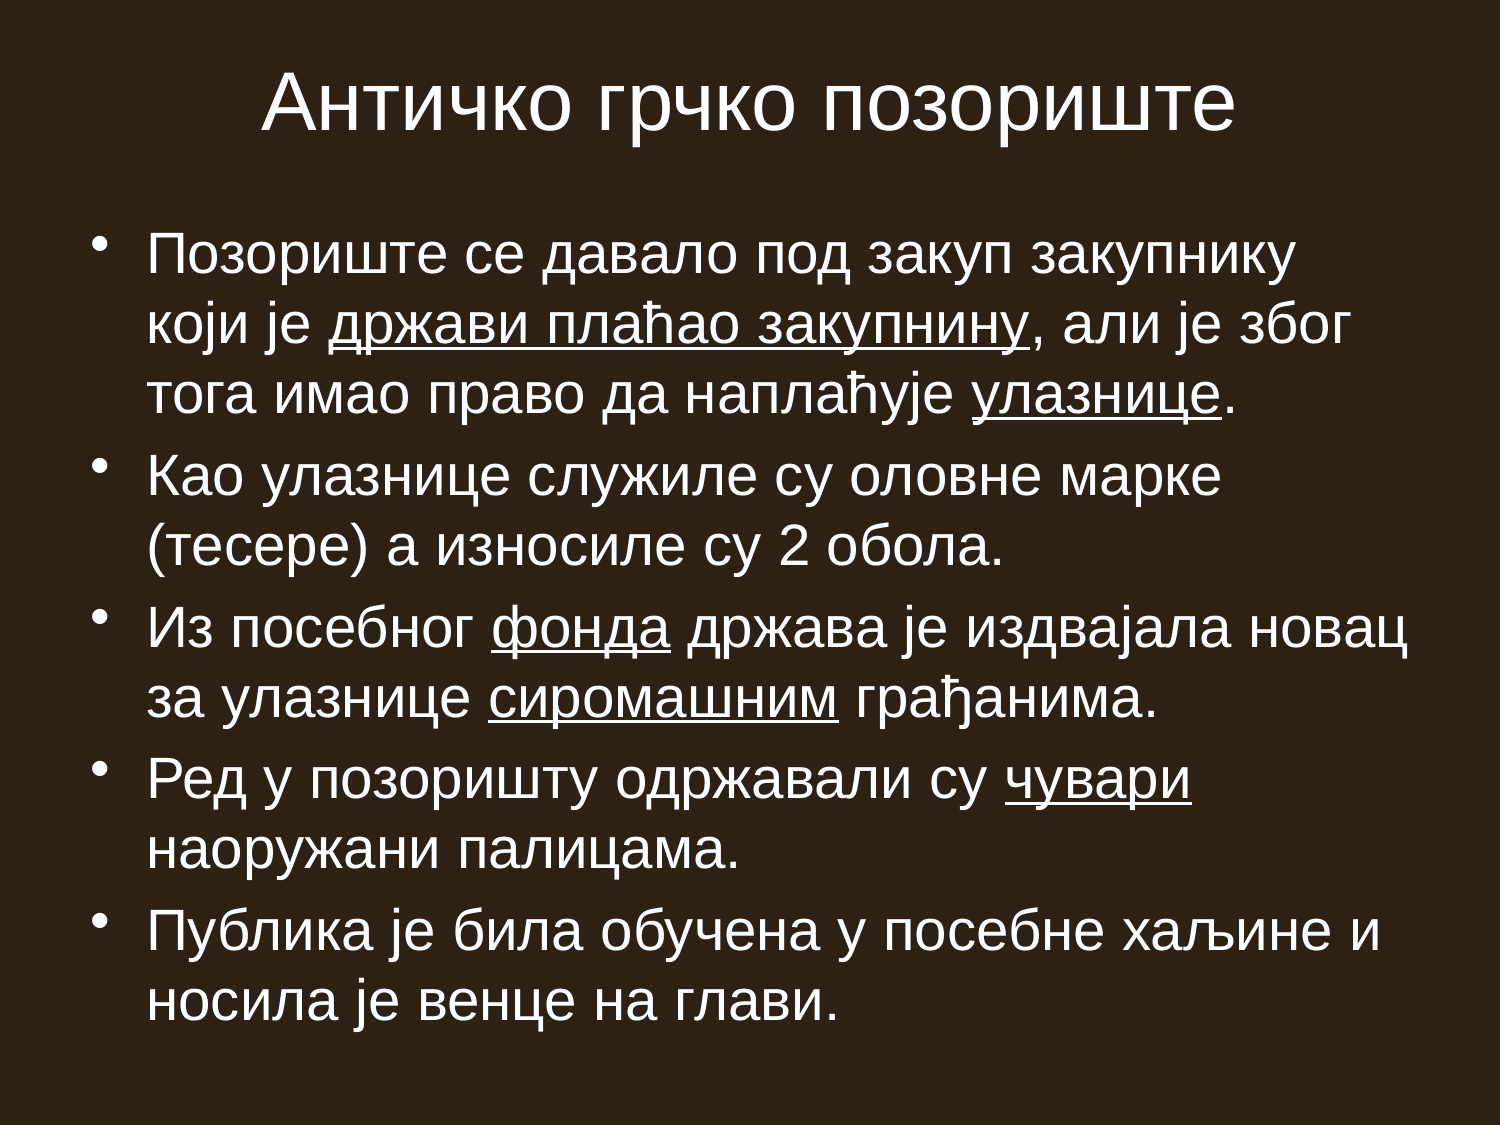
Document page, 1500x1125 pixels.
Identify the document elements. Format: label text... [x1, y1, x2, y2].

title Античко грчко позориште [74, 44, 1426, 150]
list Позориште се давало под закуп закупнику који је држави плаћао закупнину, али је због тога имао право да наплаћује улазнице. Као улазнице служиле су оловне марке (тесере) а износиле су 2 обола. Из посебног фонда држава је издвајала новац за улазнице сиромашним грађанима. Ред у позоришту одржавали су чувари наоружани палицама. Публика је била обучена у посебне хаљине и носила је венце на глави. [74, 207, 1426, 1071]
